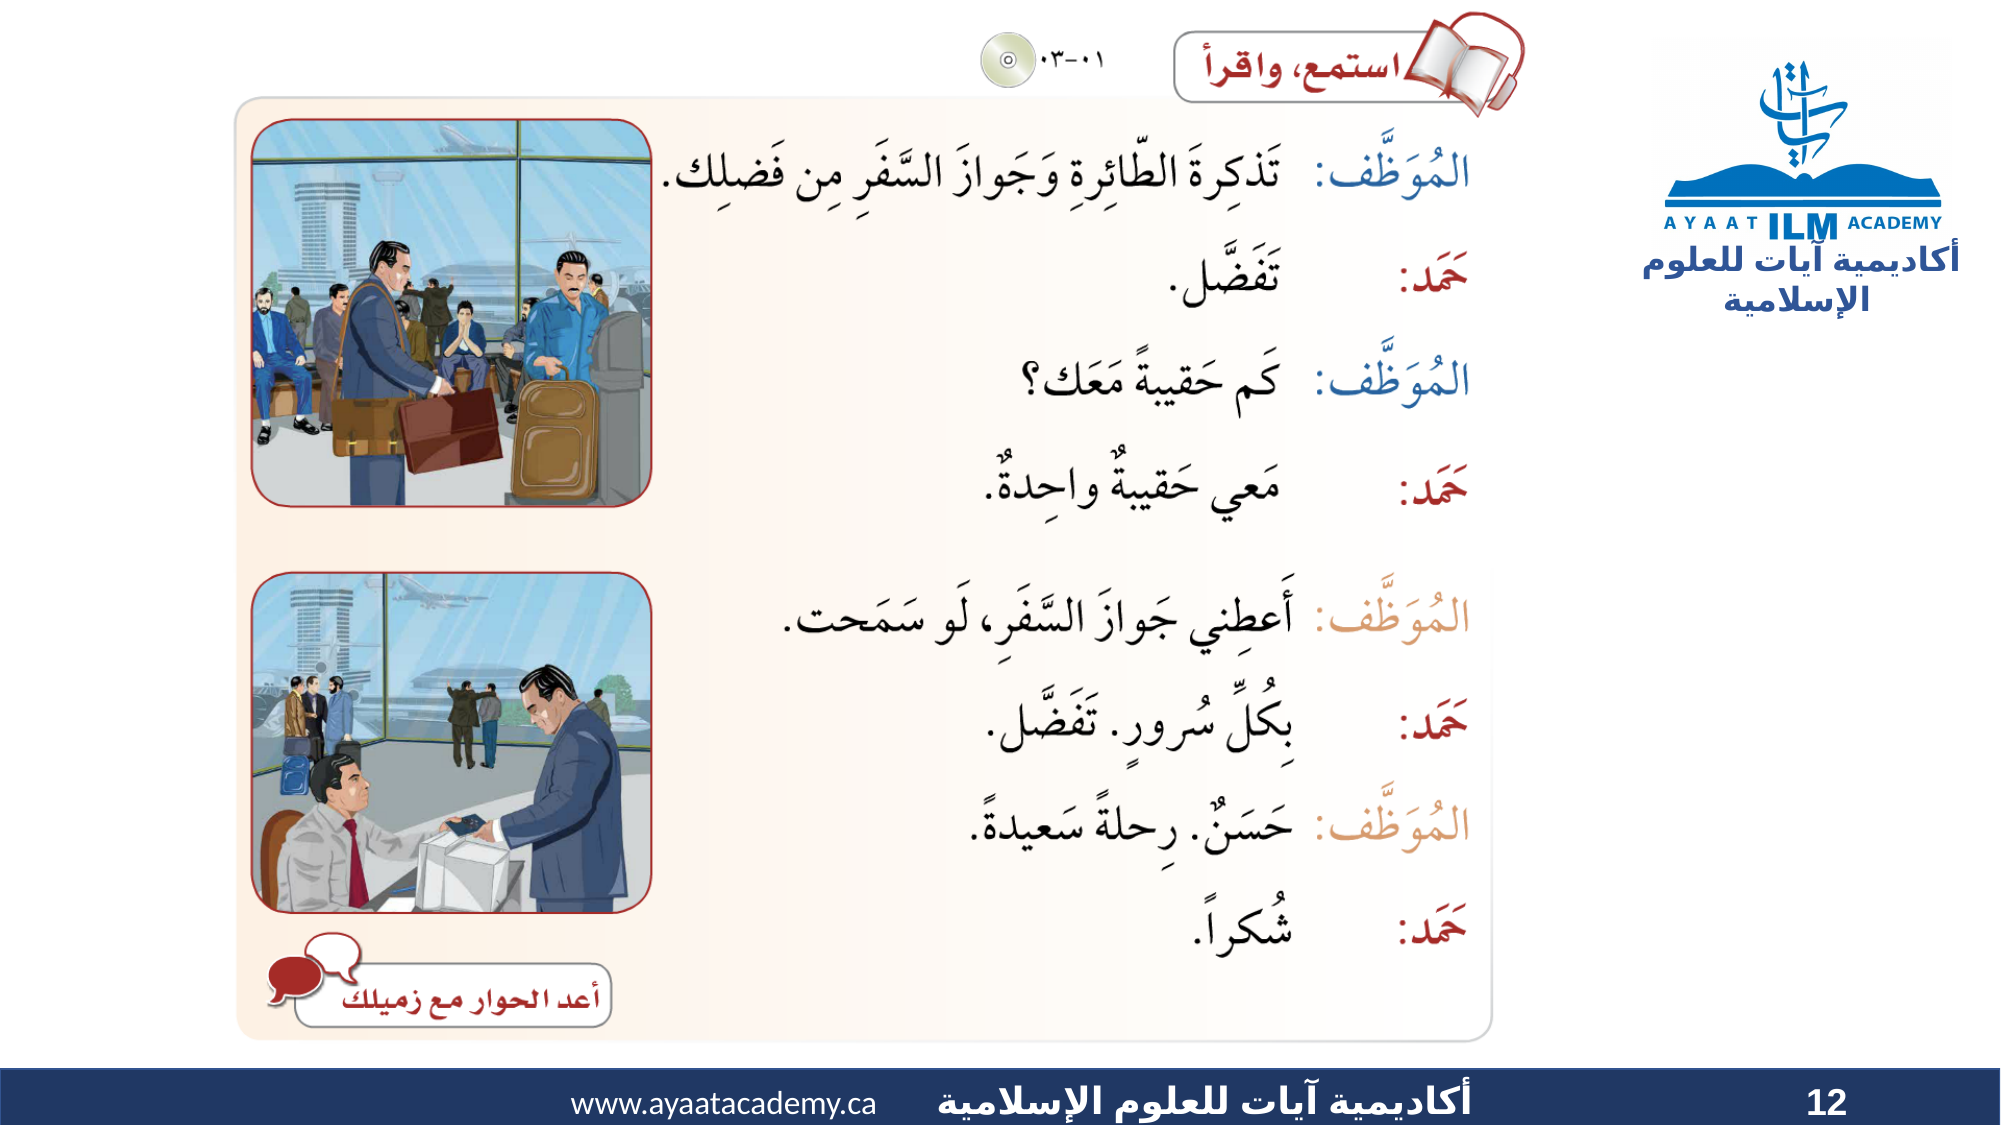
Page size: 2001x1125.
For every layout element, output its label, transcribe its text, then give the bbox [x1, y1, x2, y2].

picture [1651, 37, 1952, 257]
slide_number 12 [1412, 1070, 1863, 1125]
picture [219, 0, 1539, 1057]
